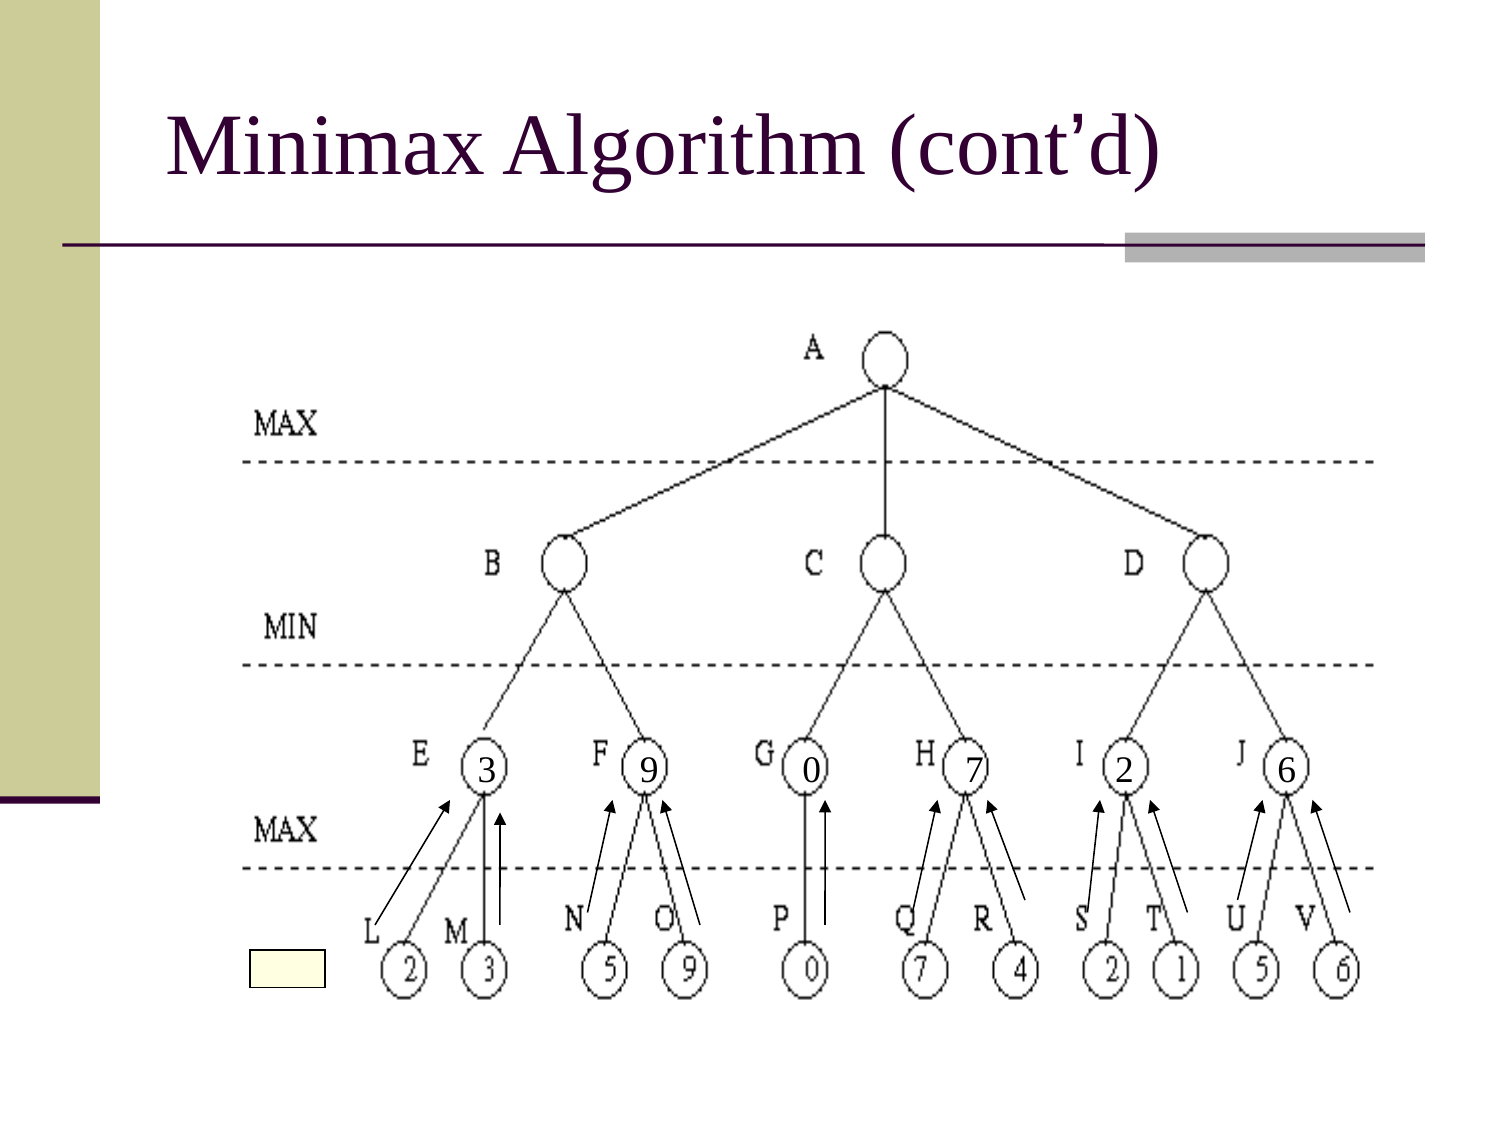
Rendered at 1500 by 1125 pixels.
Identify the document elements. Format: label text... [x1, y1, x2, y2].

title Minimax Algorithm (cont’d) [149, 45, 1426, 234]
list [224, 299, 1401, 1038]
